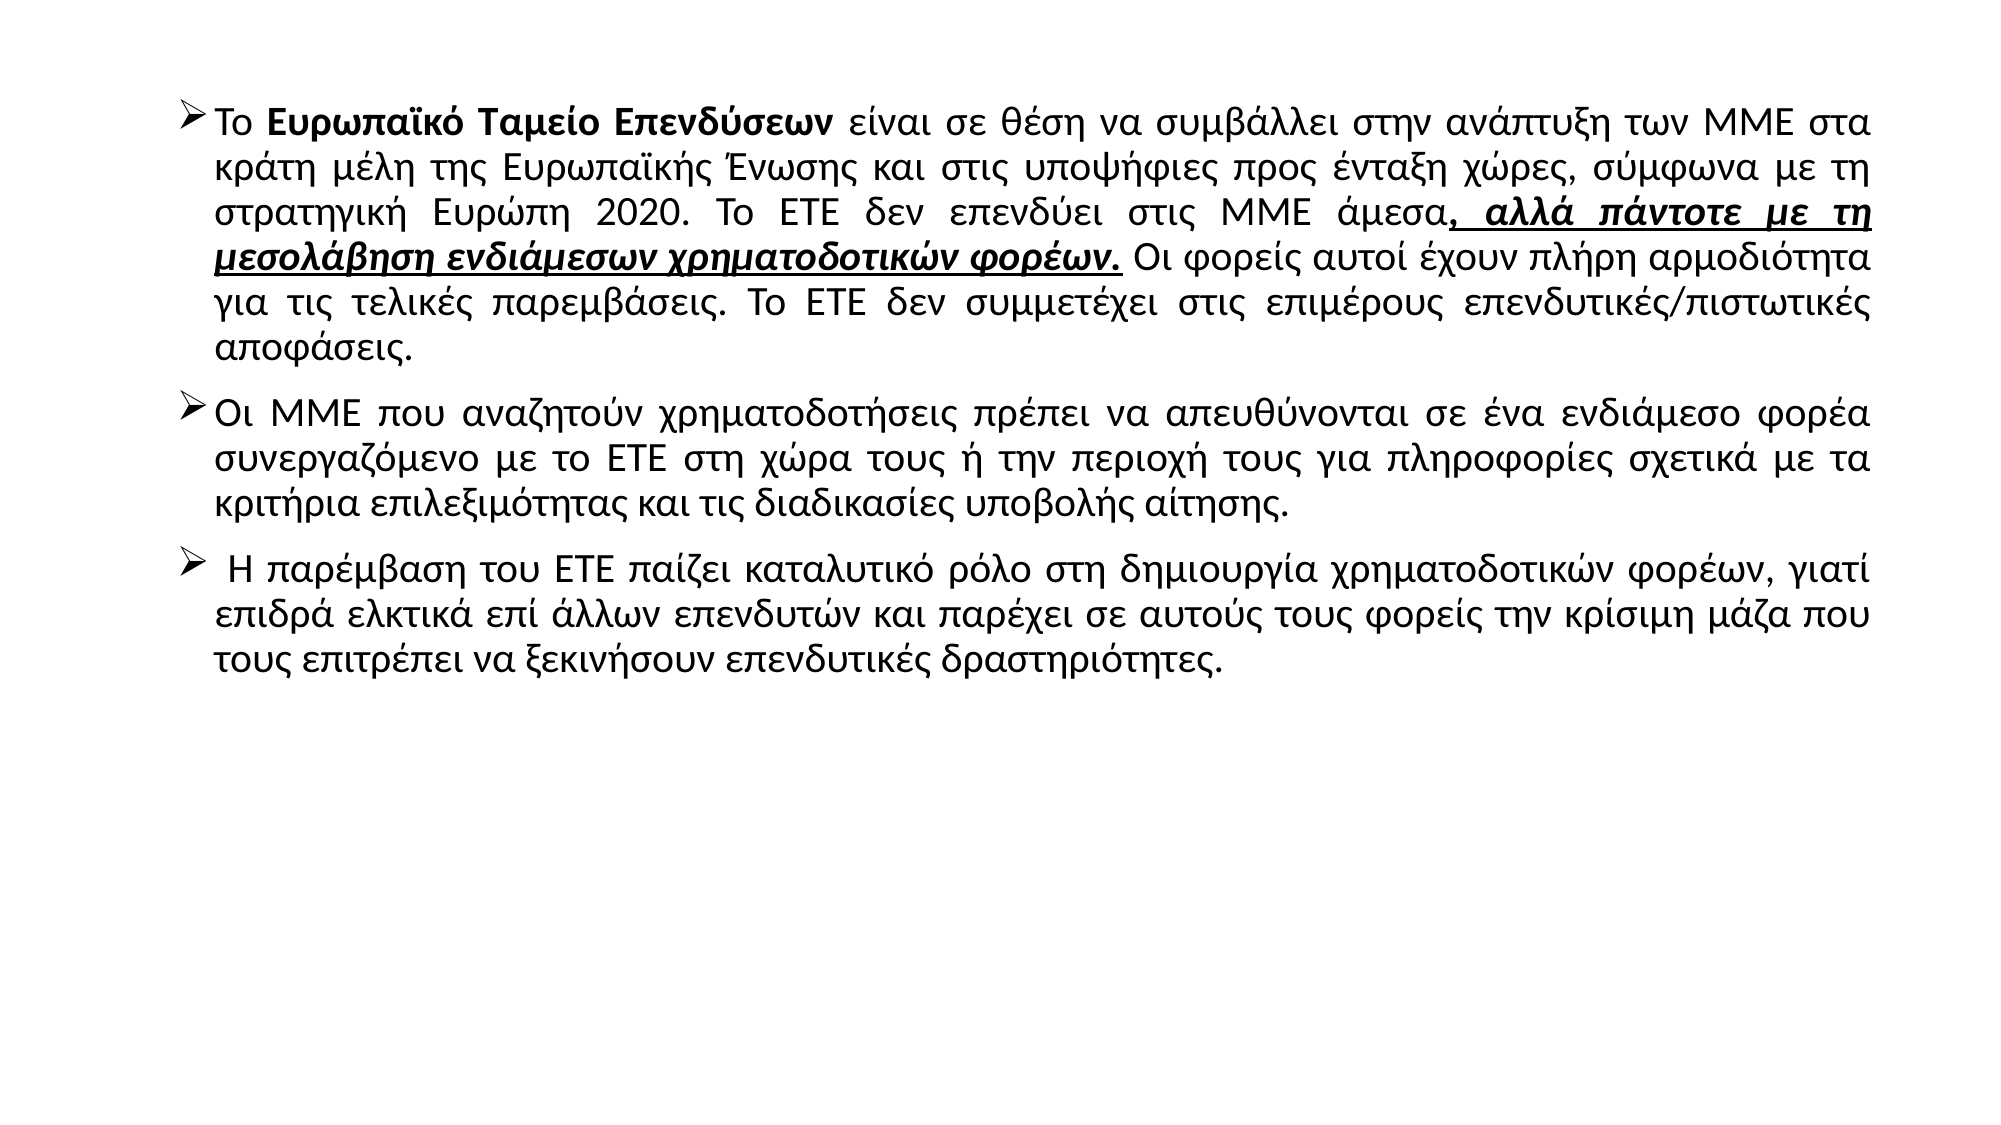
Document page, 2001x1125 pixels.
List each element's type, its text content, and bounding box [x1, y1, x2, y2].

list Το Ευρωπαϊκό Ταμείο Επενδύσεων είναι σε θέση να συμβάλλει στην ανάπτυξη των ΜΜΕ στα κράτη μέλη της Ευρωπαϊκής Ένωσης και στις υποψήφιες προς ένταξη χώρες, σύμφωνα με τη στρατηγική Ευρώπη 2020. Το ΕΤΕ δεν επενδύει στις ΜΜΕ άμεσα, αλλά πάντοτε με τη μεσολάβηση ενδιάμεσων χρηματοδοτικών φορέων. Οι φορείς αυτοί έχουν πλήρη αρμοδιότητα για τις τελικές παρεμβάσεις. Το ΕΤΕ δεν συμμετέχει στις επιμέρους επενδυτικές/πιστωτικές αποφάσεις. Οι ΜΜΕ που αναζητούν χρηματοδοτήσεις πρέπει να απευθύνονται σε ένα ενδιάμεσο φορέα συνεργαζόμενο με το ΕΤΕ στη χώρα τους ή την περιοχή τους για πληροφορίες σχετικά με τα κριτήρια επιλεξιμότητας και τις διαδικασίες υποβολής αίτησης. Η παρέμβαση του ΕΤΕ παίζει καταλυτικό ρόλο στη δημιουργία χρηματοδοτικών φορέων, γιατί επιδρά ελκτικά επί άλλων επενδυτών και παρέχει σε αυτούς τους φορείς την κρίσιμη μάζα που τους επιτρέπει να ξεκινήσουν επενδυτικές δραστηριότητες. [161, 91, 1887, 1072]
